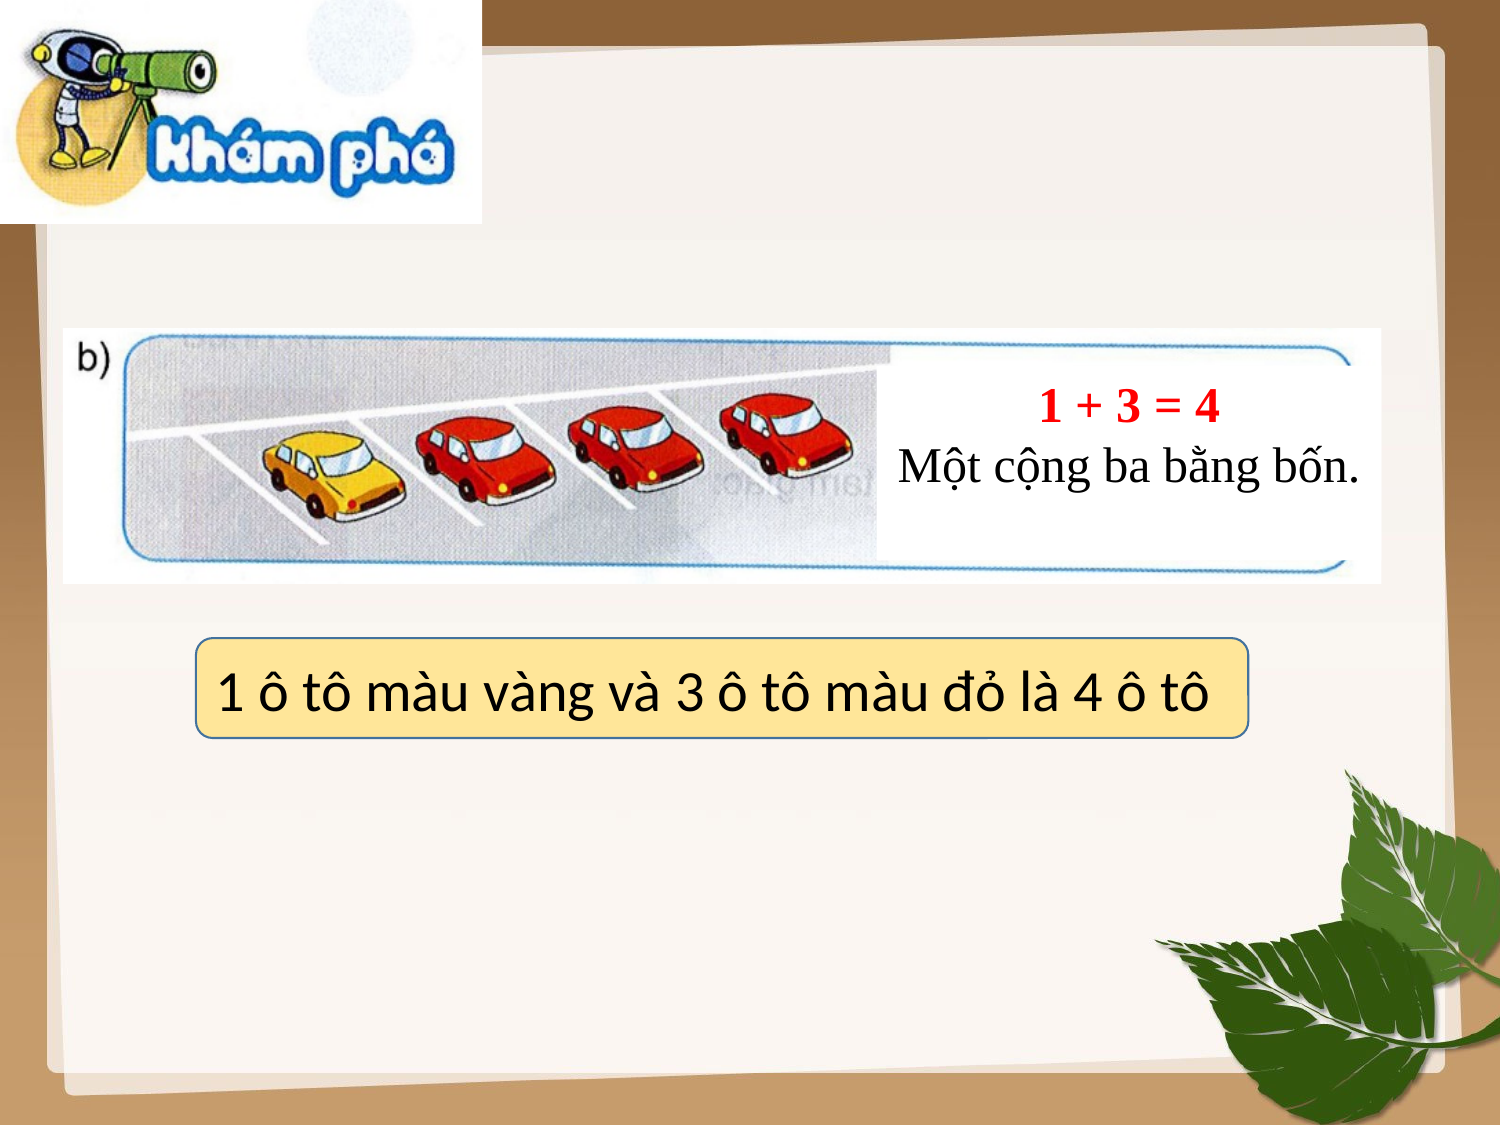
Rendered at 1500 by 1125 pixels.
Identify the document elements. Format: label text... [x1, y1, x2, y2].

text_box 1 ô tô màu vàng và 3 ô tô màu đỏ là 4 ô tô [194, 637, 1250, 740]
picture [0, 0, 1500, 1125]
